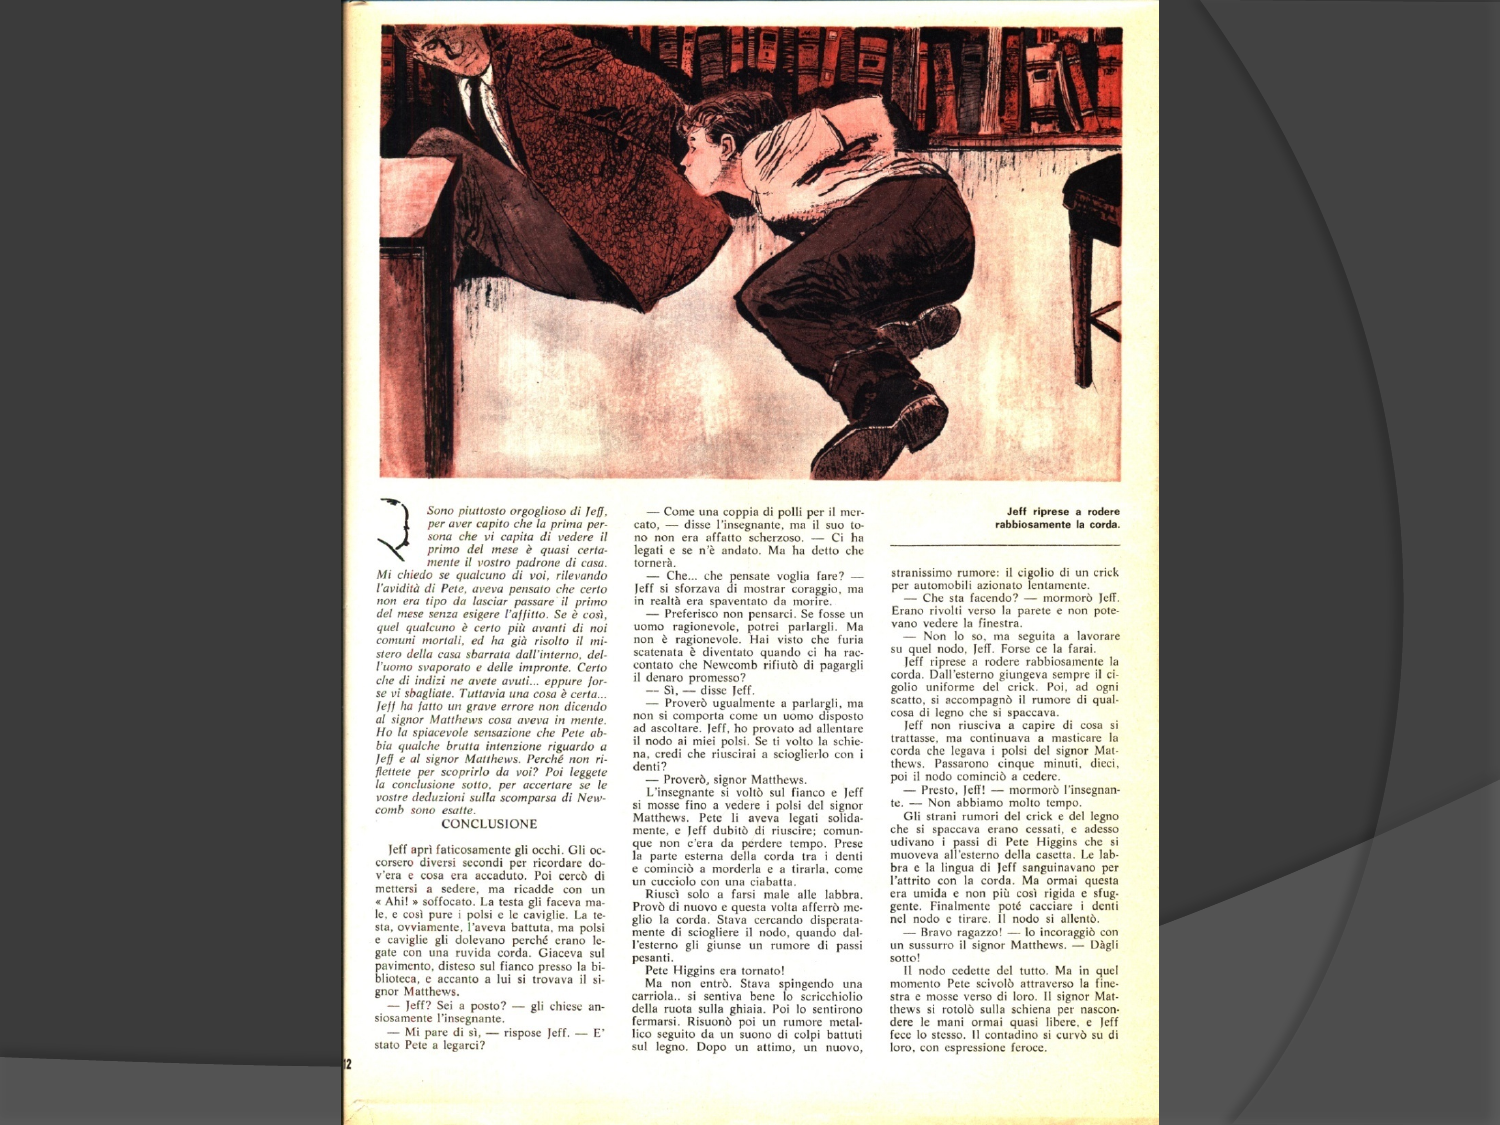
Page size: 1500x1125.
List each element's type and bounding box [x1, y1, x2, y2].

picture [341, 0, 1159, 1125]
